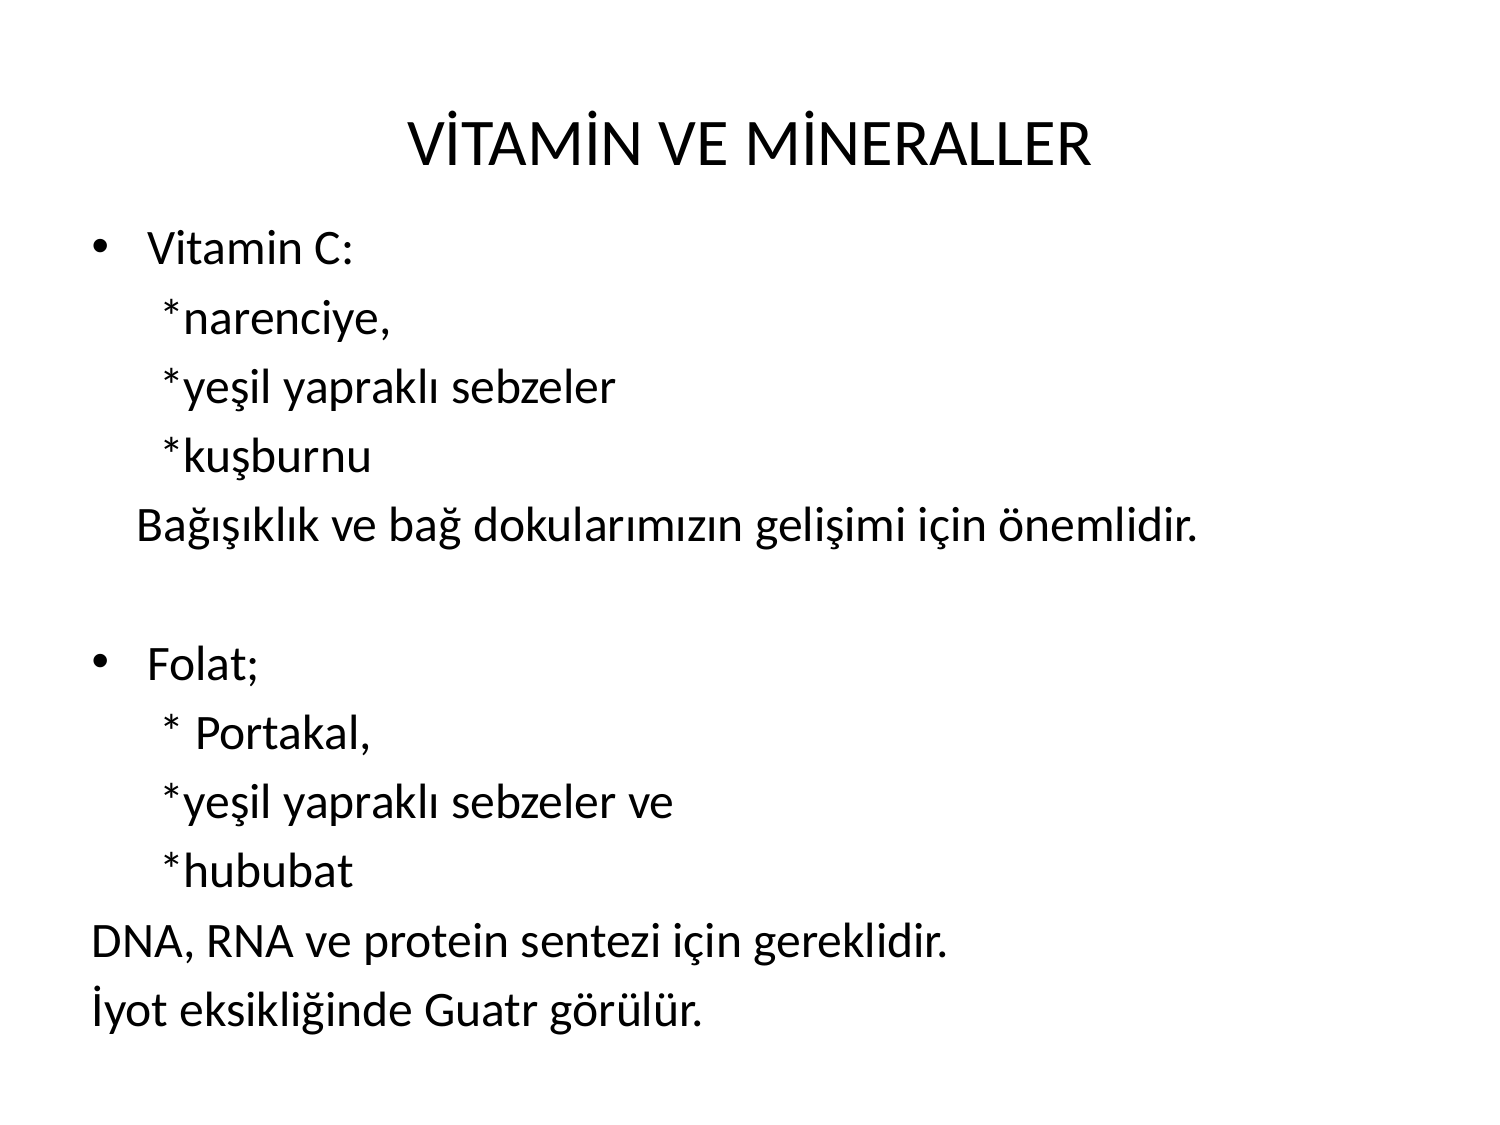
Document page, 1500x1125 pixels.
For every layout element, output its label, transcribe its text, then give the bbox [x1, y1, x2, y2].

title VİTAMİN VE MİNERALLER [75, 45, 1425, 233]
list Vitamin C: *narenciye, *yeşil yapraklı sebzeler *kuşburnu Bağışıklık ve bağ dokularımızın gelişimi için önemlidir. Folat; * Portakal, *yeşil yapraklı sebzeler ve *hububat DNA, RNA ve protein sentezi için gereklidir. İyot eksikliğinde Guatr görülür. [76, 208, 1425, 1047]
